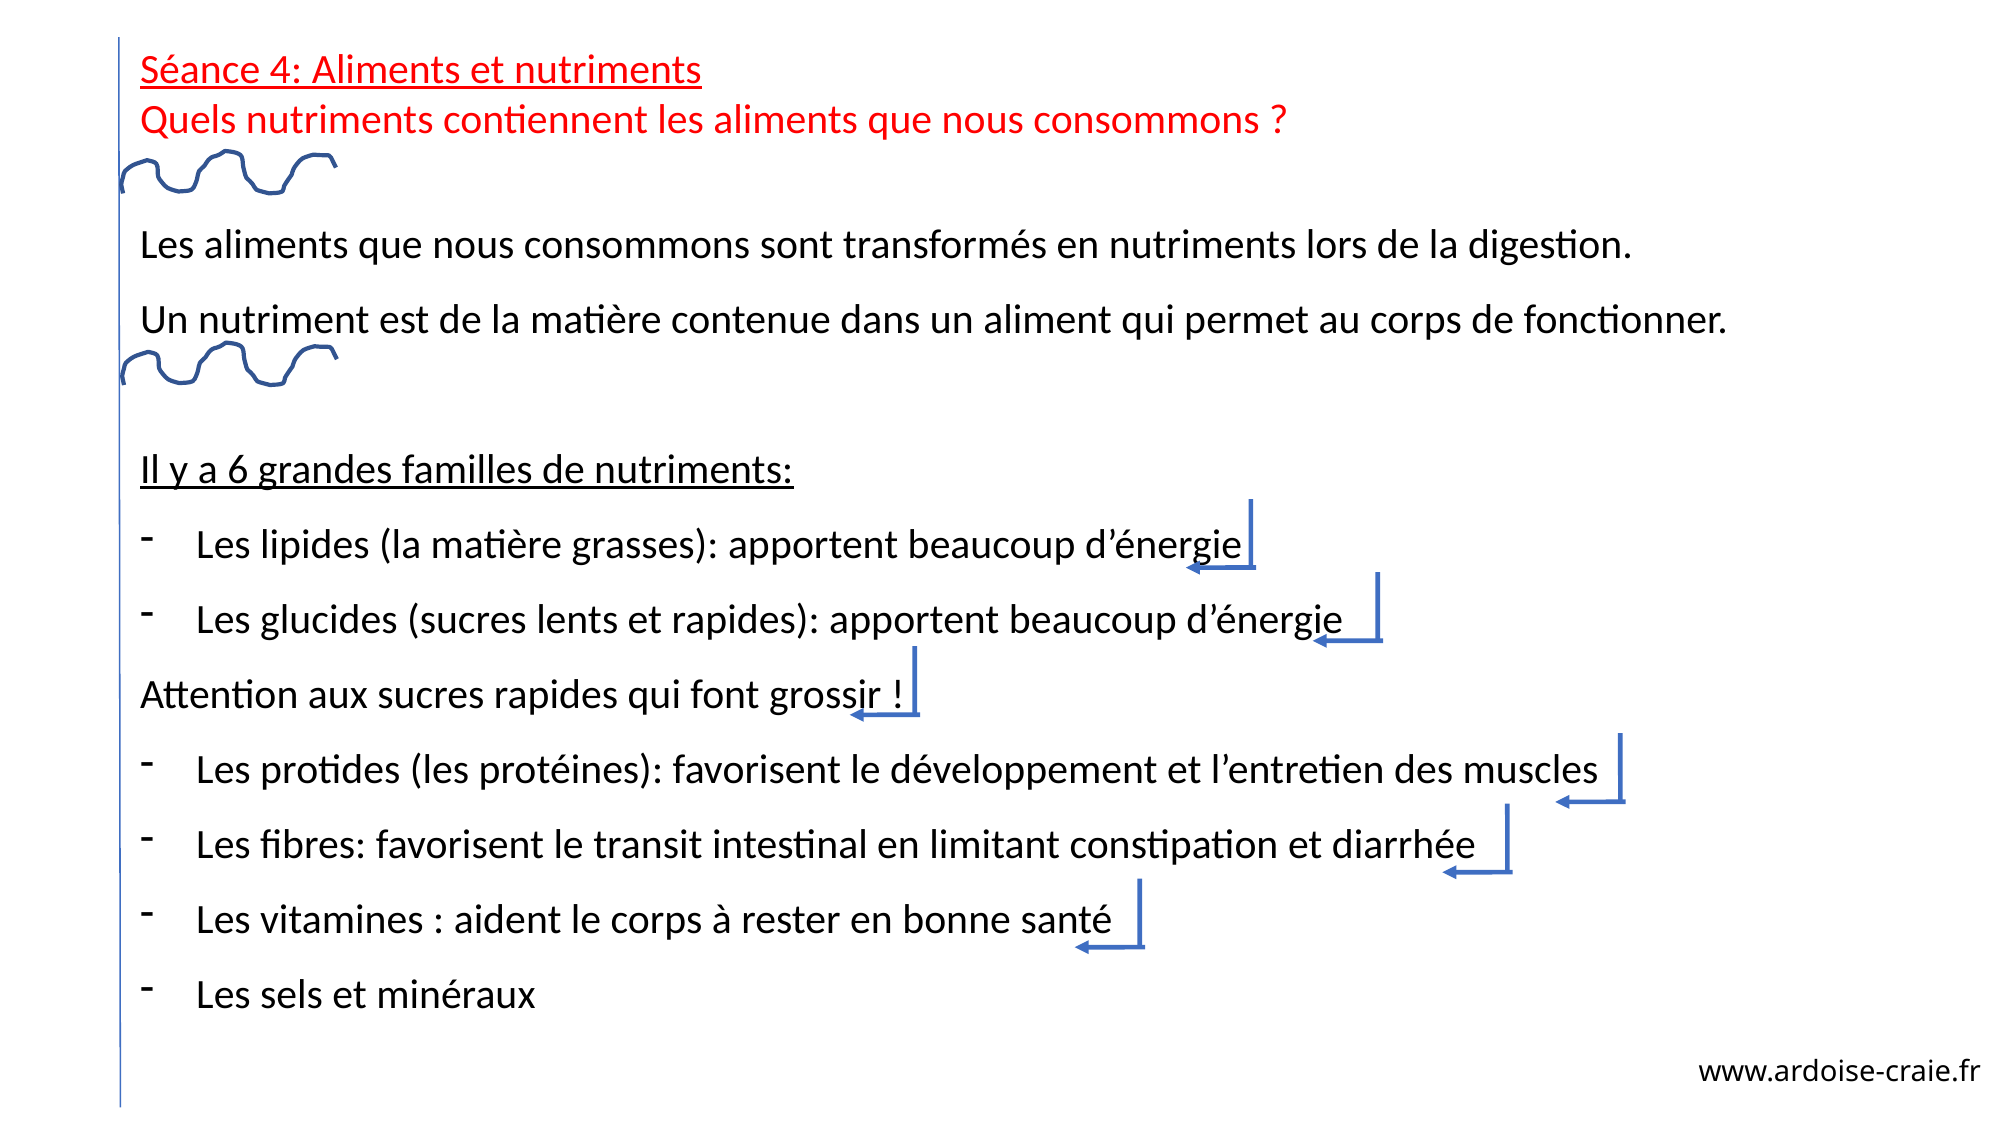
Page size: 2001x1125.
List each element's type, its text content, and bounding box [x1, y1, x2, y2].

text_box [1074, 878, 1146, 948]
text_box [120, 340, 339, 388]
text_box [118, 37, 122, 1108]
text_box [1442, 803, 1513, 873]
text_box Séance 4: Aliments et nutriments Quels nutriments contiennent les aliments que nous consommons ? Les aliments que nous consommons sont transformés en nutriments lors de la digestion. Un nutriment est de la matière contenue dans un aliment qui permet au corps de fonctionner. Il y a 6 grandes familles de nutriments: Les lipides (la matière grasses): apportent beaucoup d’énergie Les glucides (sucres lents et rapides): apportent beaucoup d’énergie Attention aux sucres rapides qui font grossir ! Les protides (les protéines): favorisent le développement et l’entretien des muscles Les fibres: favorisent le transit intestinal en limitant constipation et diarrhée Les vitamines : aident le corps à rester en bonne santé Les sels et minéraux [125, 34, 1911, 650]
text_box www.ardoise-craie.fr [1683, 1044, 1996, 1095]
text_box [849, 645, 921, 716]
text_box [119, 148, 338, 196]
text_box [1185, 498, 1257, 568]
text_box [1312, 571, 1384, 641]
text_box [1555, 732, 1626, 803]
